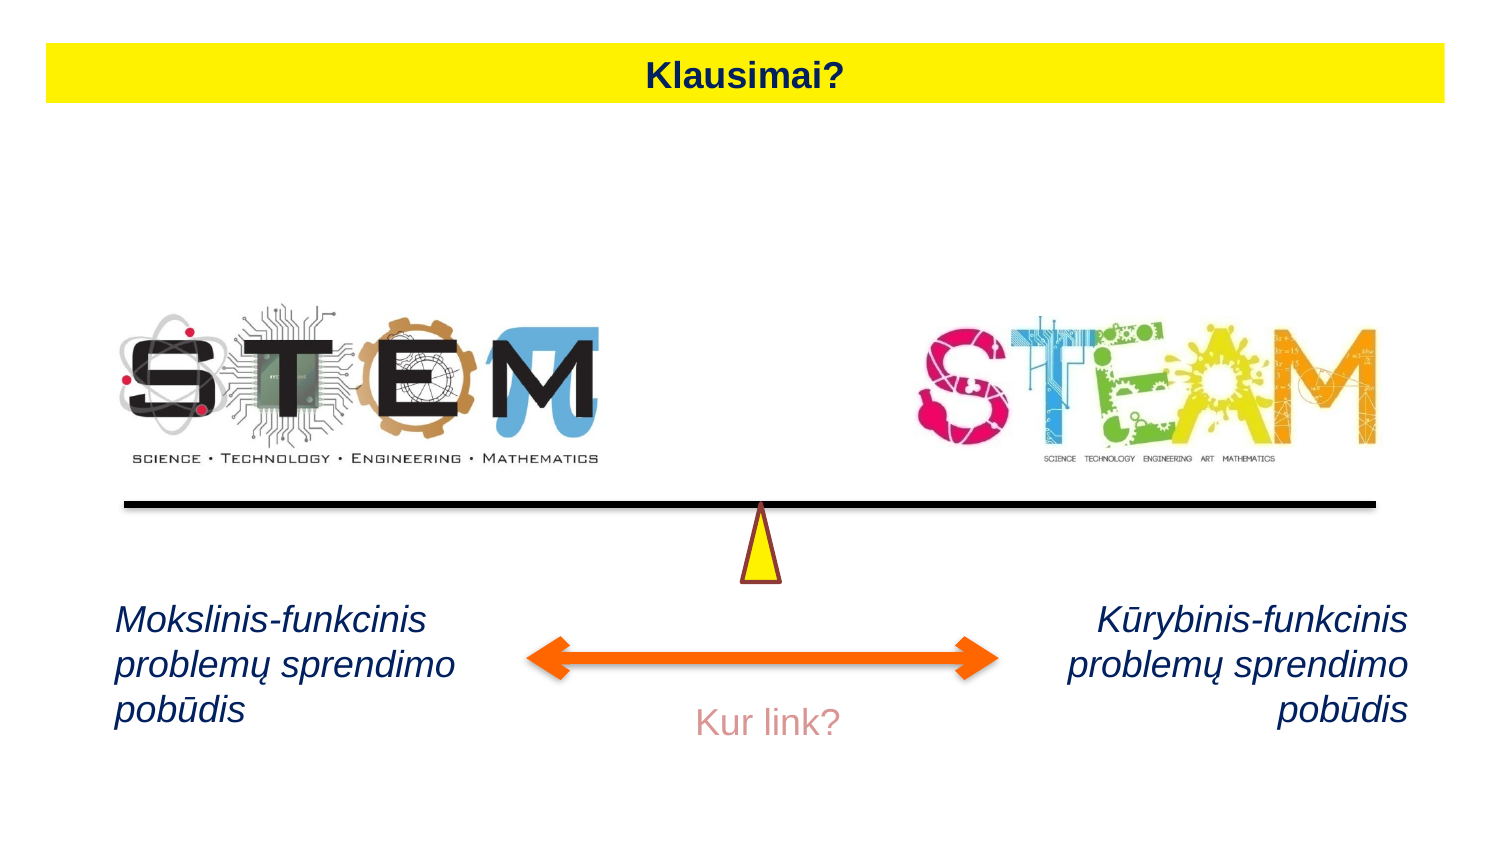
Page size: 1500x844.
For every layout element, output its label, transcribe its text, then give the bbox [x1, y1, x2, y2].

text_box Mokslinis-funkcinis problemų sprendimo pobūdis [100, 587, 514, 737]
text_box Kūrybinis-funkcinis problemų sprendimo pobūdis [1019, 587, 1424, 737]
picture [111, 291, 611, 473]
picture [903, 316, 1430, 470]
text_box [739, 513, 782, 585]
text_box Kur link? [680, 690, 856, 751]
text_box Klausimai? [46, 43, 1445, 103]
